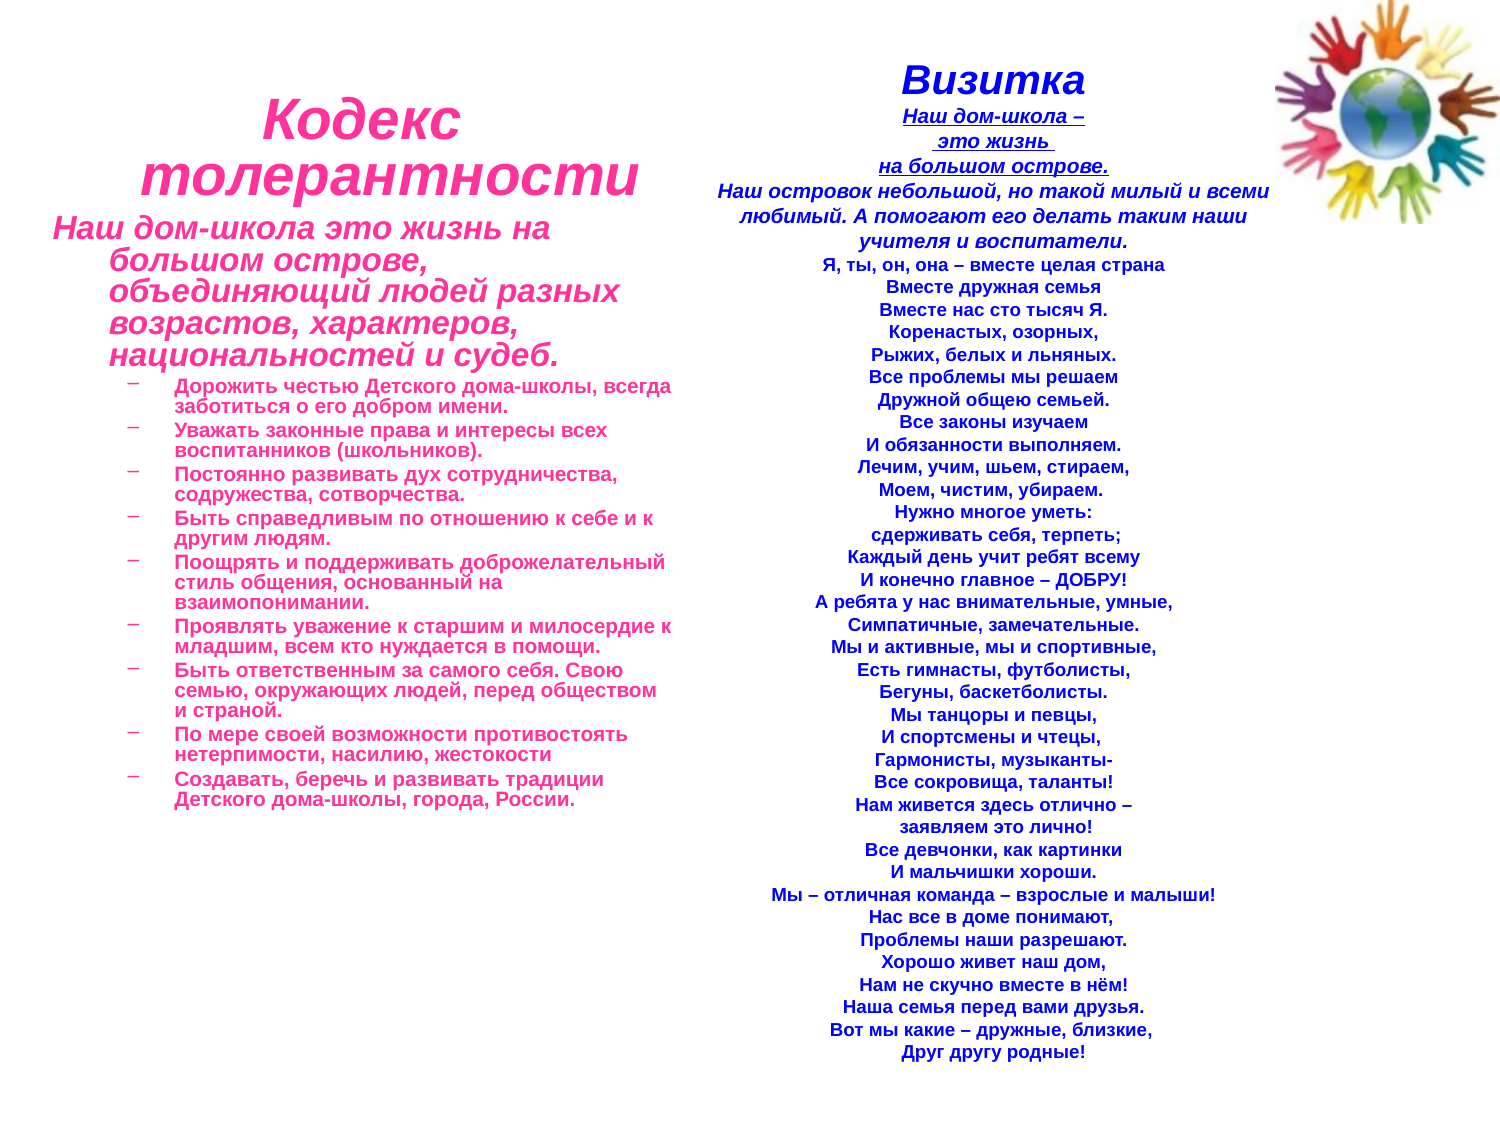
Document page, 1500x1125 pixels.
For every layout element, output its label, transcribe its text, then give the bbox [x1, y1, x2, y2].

title Визитка Наш дом-школа – это жизнь на большом острове. Наш островок небольшой, но такой милый и всеми любимый. А помогают его делать таким наши учителя и воспитатели. Я, ты, он, она – вместе целая страна Вместе дружная семья Вместе нас сто тысяч Я. Коренастых, озорных, Рыжих, белых и льняных. Все проблемы мы решаем Дружной общею семьей. Все законы изучаем И обязанности выполняем. Лечим, учим, шьем, стираем, Моем, чистим, убираем. Нужно многое уметь: сдерживать себя, терпеть; Каждый день учит ребят всему И конечно главное – ДОБРУ! А ребята у нас внимательные, умные, Симпатичные, замечательные. Мы и активные, мы и спортивные, Есть гимнасты, футболисты, Бегуны, баскетболисты. Мы танцоры и певцы, И спортсмены и чтецы, Гармонисты, музыканты- Все сокровища, таланты! Нам живется здесь отлично – заявляем это лично! Все девчонки, как картинки И мальчишки хороши. Мы – отличная команда – взрослые и малыши! Нас все в доме понимают, Проблемы наши разрешают. Хорошо живет наш дом, Нам не скучно вместе в нём! Наша семья перед вами друзья. Вот мы какие – дружные, близкие, Друг другу родные! [699, 49, 1288, 1088]
list Кодекс толерантности Наш дом-школа это жизнь на большом острове, объединяющий людей разных возрастов, характеров, национальностей и судеб. Дорожить честью Детского дома-школы, всегда заботиться о его добром имени. Уважать законные права и интересы всех воспитанников (школьников). Постоянно развивать дух сотрудничества, содружества, сотворчества. Быть справедливым по отношению к себе и к другим людям. Поощрять и поддерживать доброжелательный стиль общения, основанный на взаимопонимании. Проявлять уважение к старшим и милосердие к младшим, всем кто нуждается в помощи. Быть ответственным за самого себя. Свою семью, окружающих людей, перед обществом и страной. По мере своей возможности противостоять нетерпимости, насилию, жестокости Создавать, беречь и развивать традиции Детского дома-школы, города, России. [37, 87, 688, 988]
picture [1274, 0, 1500, 224]
